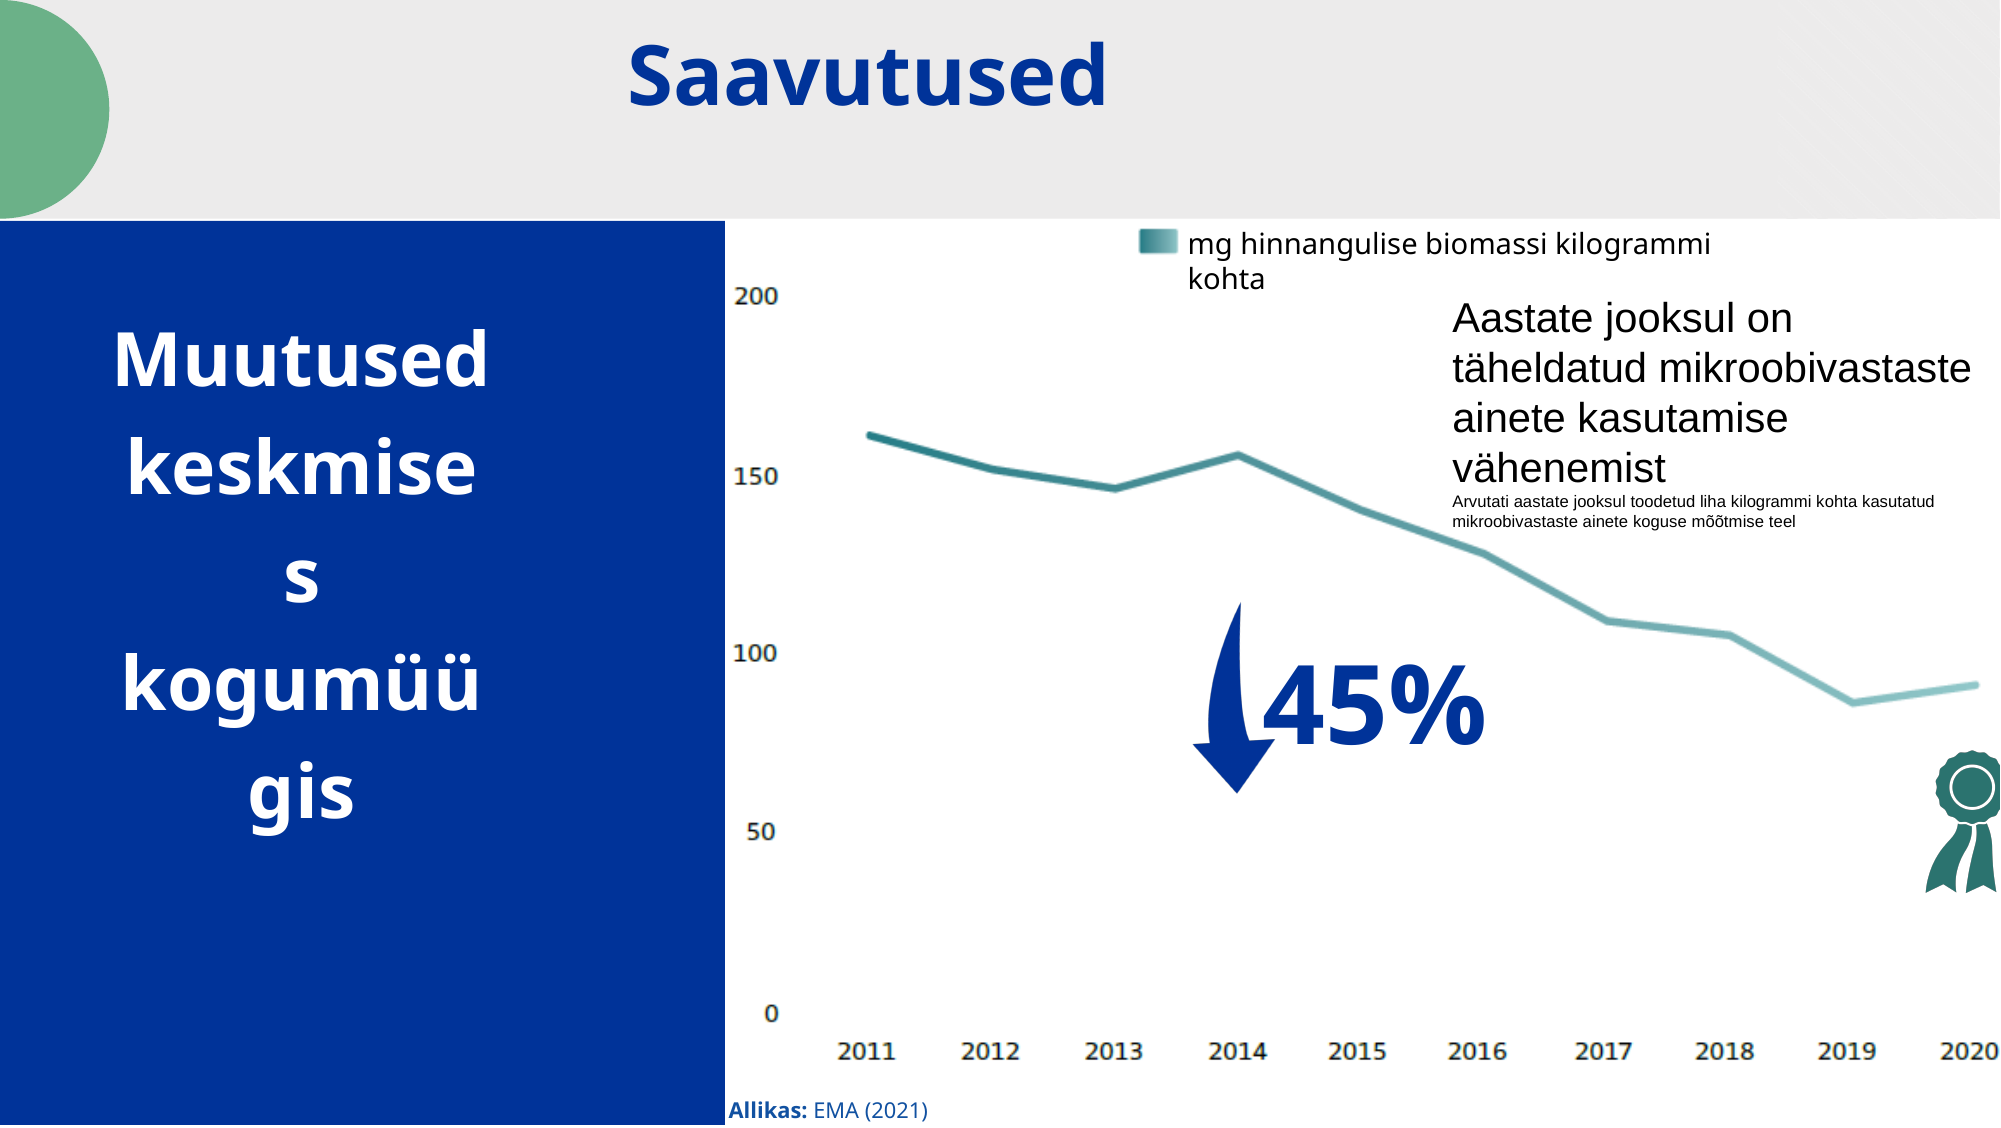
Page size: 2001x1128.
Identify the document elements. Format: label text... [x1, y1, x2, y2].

text_box Muutused keskmises kogumüügis [95, 408, 509, 719]
list Saavutused [612, 26, 1246, 139]
picture [724, 0, 2000, 1127]
